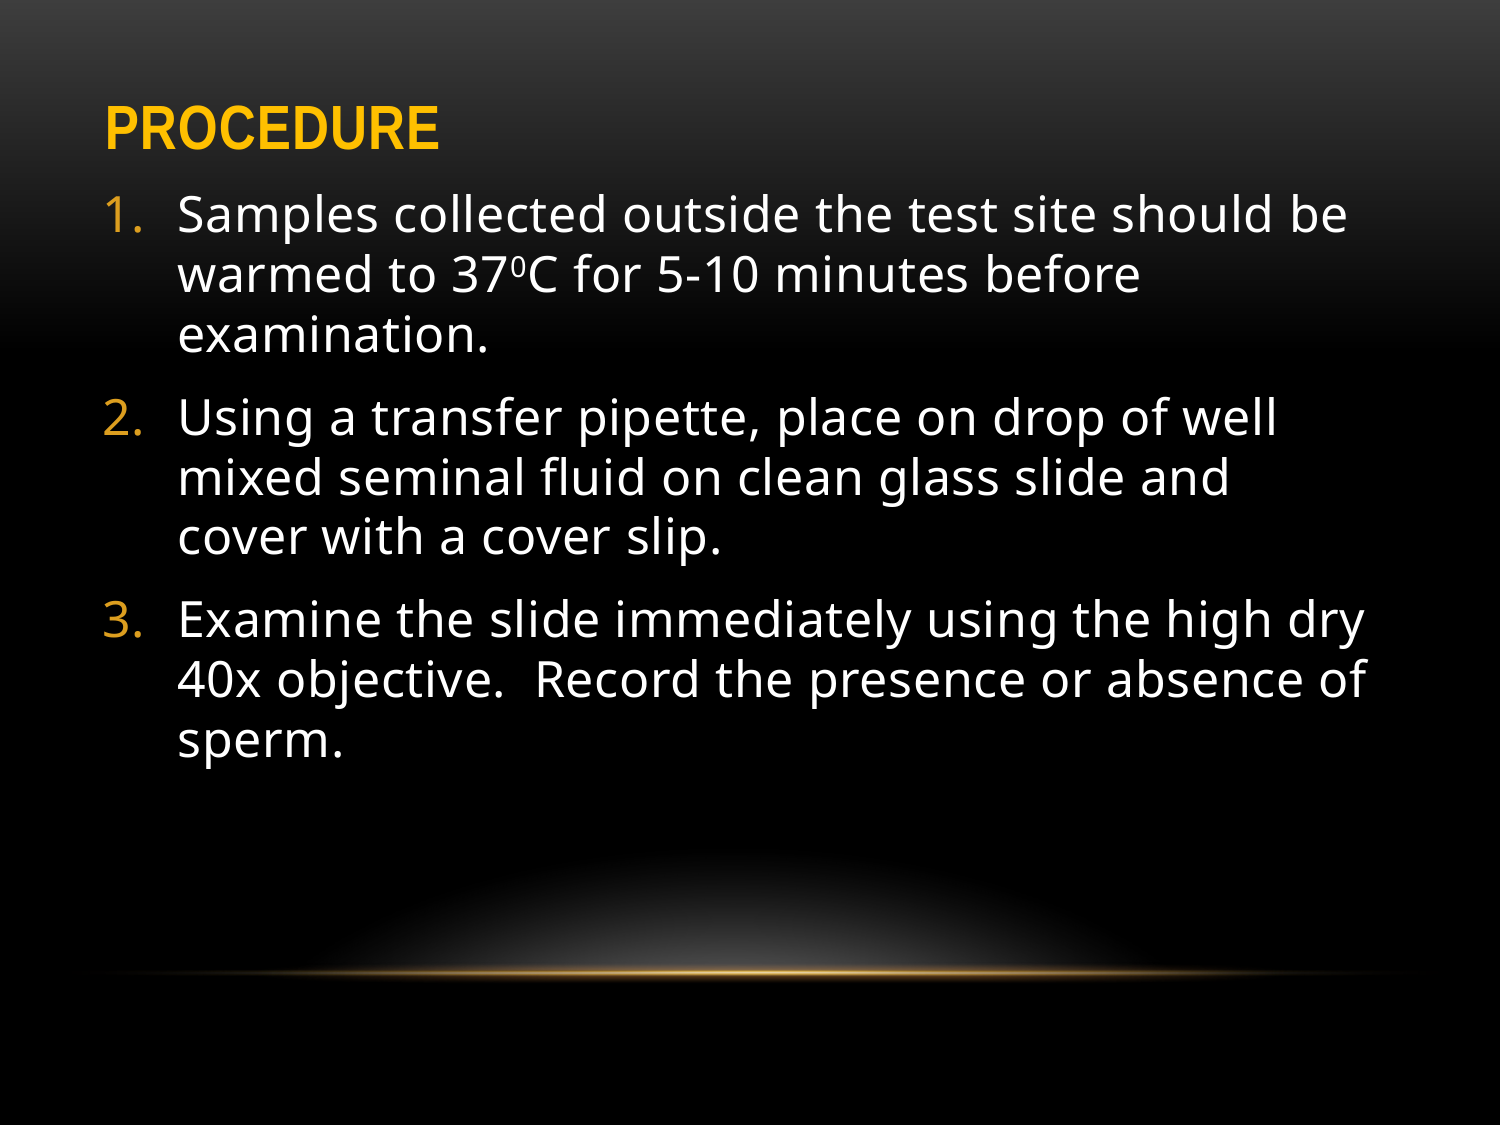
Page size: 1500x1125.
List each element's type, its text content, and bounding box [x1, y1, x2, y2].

list Samples collected outside the test site should be warmed to 370C for 5-10 minutes before examination. Using a transfer pipette, place on drop of well mixed seminal fluid on clean glass slide and cover with a cover slip. Examine the slide immediately using the high dry 40x objective. Record the presence or absence of sperm. [87, 174, 1388, 563]
picture [0, 0, 1500, 1125]
title Procedure [89, 37, 1390, 171]
